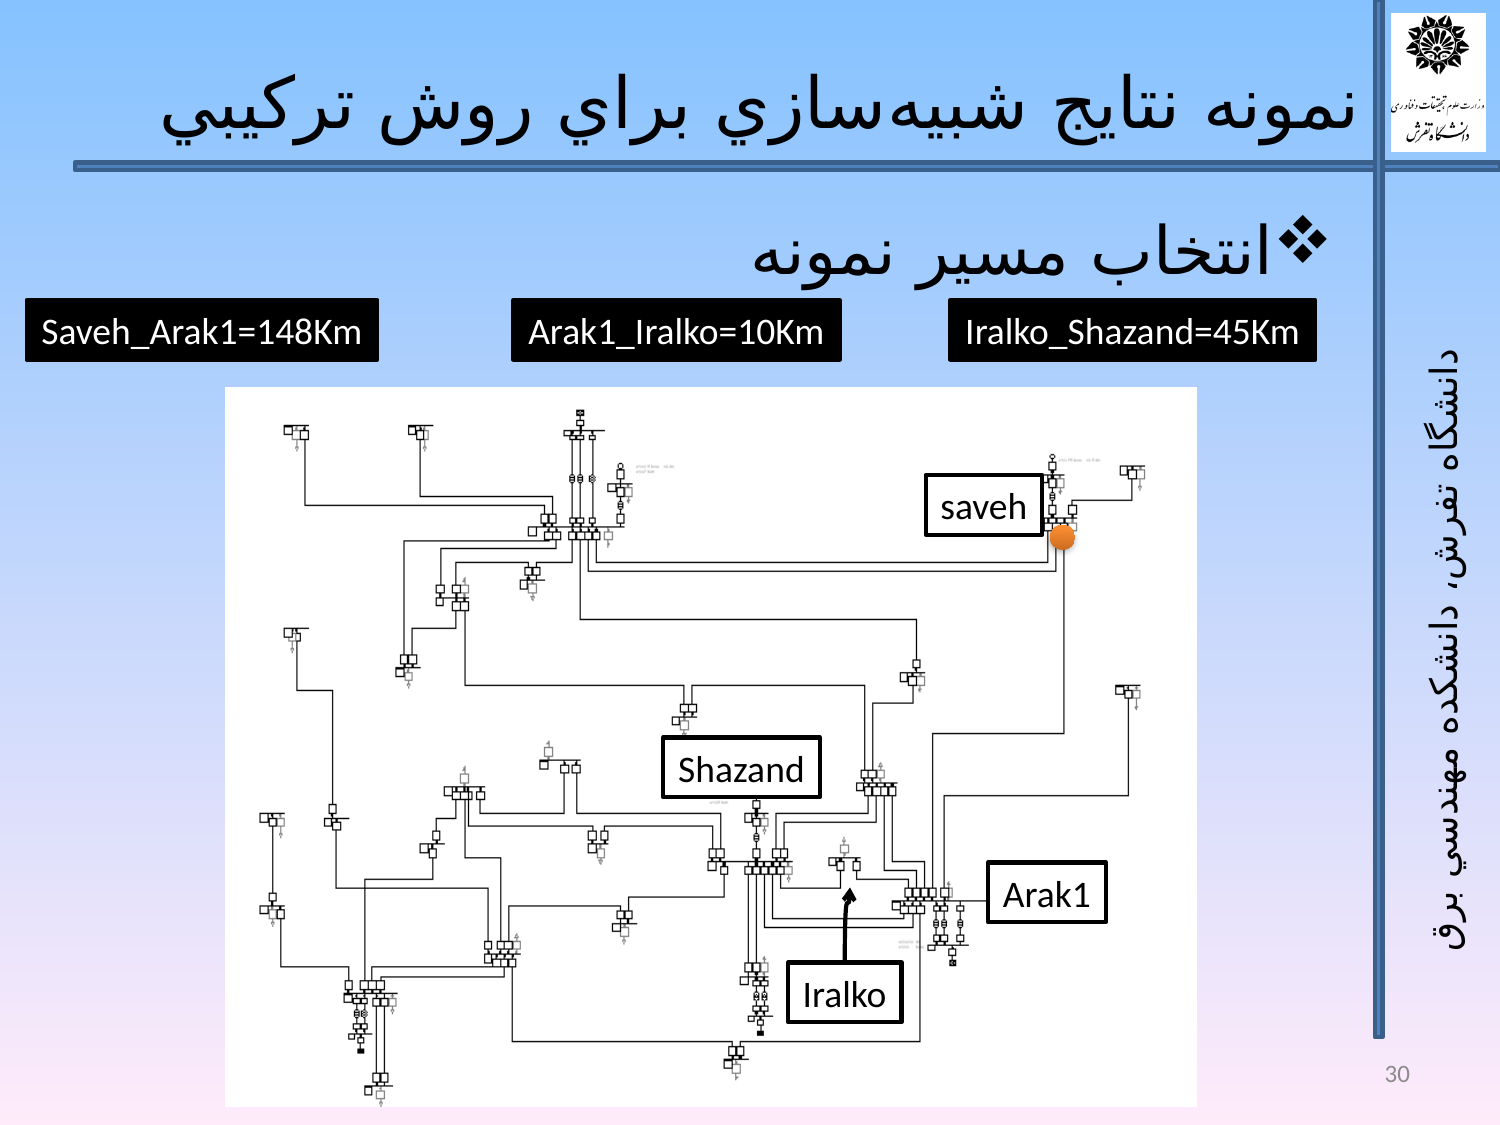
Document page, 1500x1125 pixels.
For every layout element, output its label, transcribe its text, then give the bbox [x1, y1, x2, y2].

text_box نمونه نتايج شبيه‌سازي براي روش تركيبي [0, 0, 1375, 150]
text_box [1373, 0, 1385, 1039]
picture [1390, 13, 1486, 152]
slide_number 30 [1201, 1042, 1425, 1103]
text_box Iralko_Shazand=45Km [948, 298, 1317, 362]
text_box [1385, 160, 1500, 172]
list انتخاب مسير نمونه [75, 200, 1350, 313]
text_box دانشگاه تفرش، دانشكده مهندسي برق [1412, 175, 1473, 1125]
text_box Arak1_Iralko=10Km [511, 298, 842, 362]
text_box Saveh_Arak1=148Km [25, 298, 379, 362]
text_box [73, 160, 1373, 172]
picture [224, 387, 1197, 1107]
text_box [809, 922, 886, 928]
